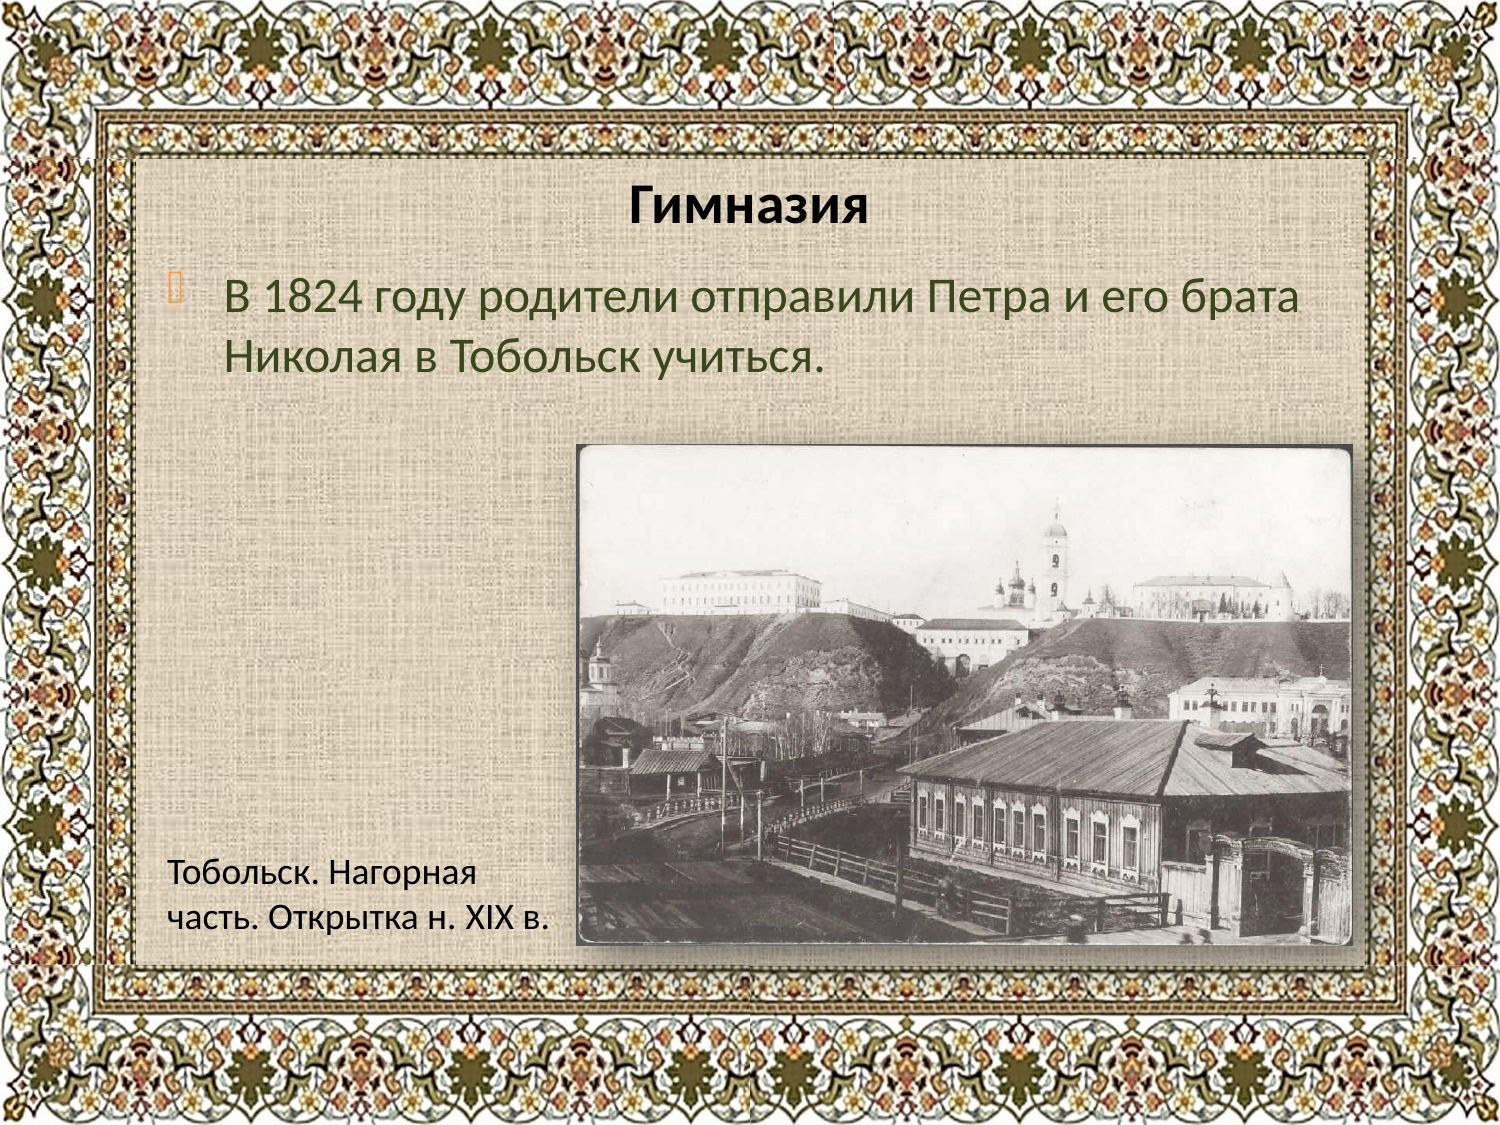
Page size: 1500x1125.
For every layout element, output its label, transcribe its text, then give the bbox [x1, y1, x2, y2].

picture [0, 0, 1500, 1125]
text_box Тобольск. Нагорная часть. Открытка н. XIX в. [152, 839, 571, 945]
title Гимназия [159, 158, 1341, 244]
list В 1824 году родители отправили Петра и его брата Николая в Тобольск учиться. [152, 255, 1322, 421]
